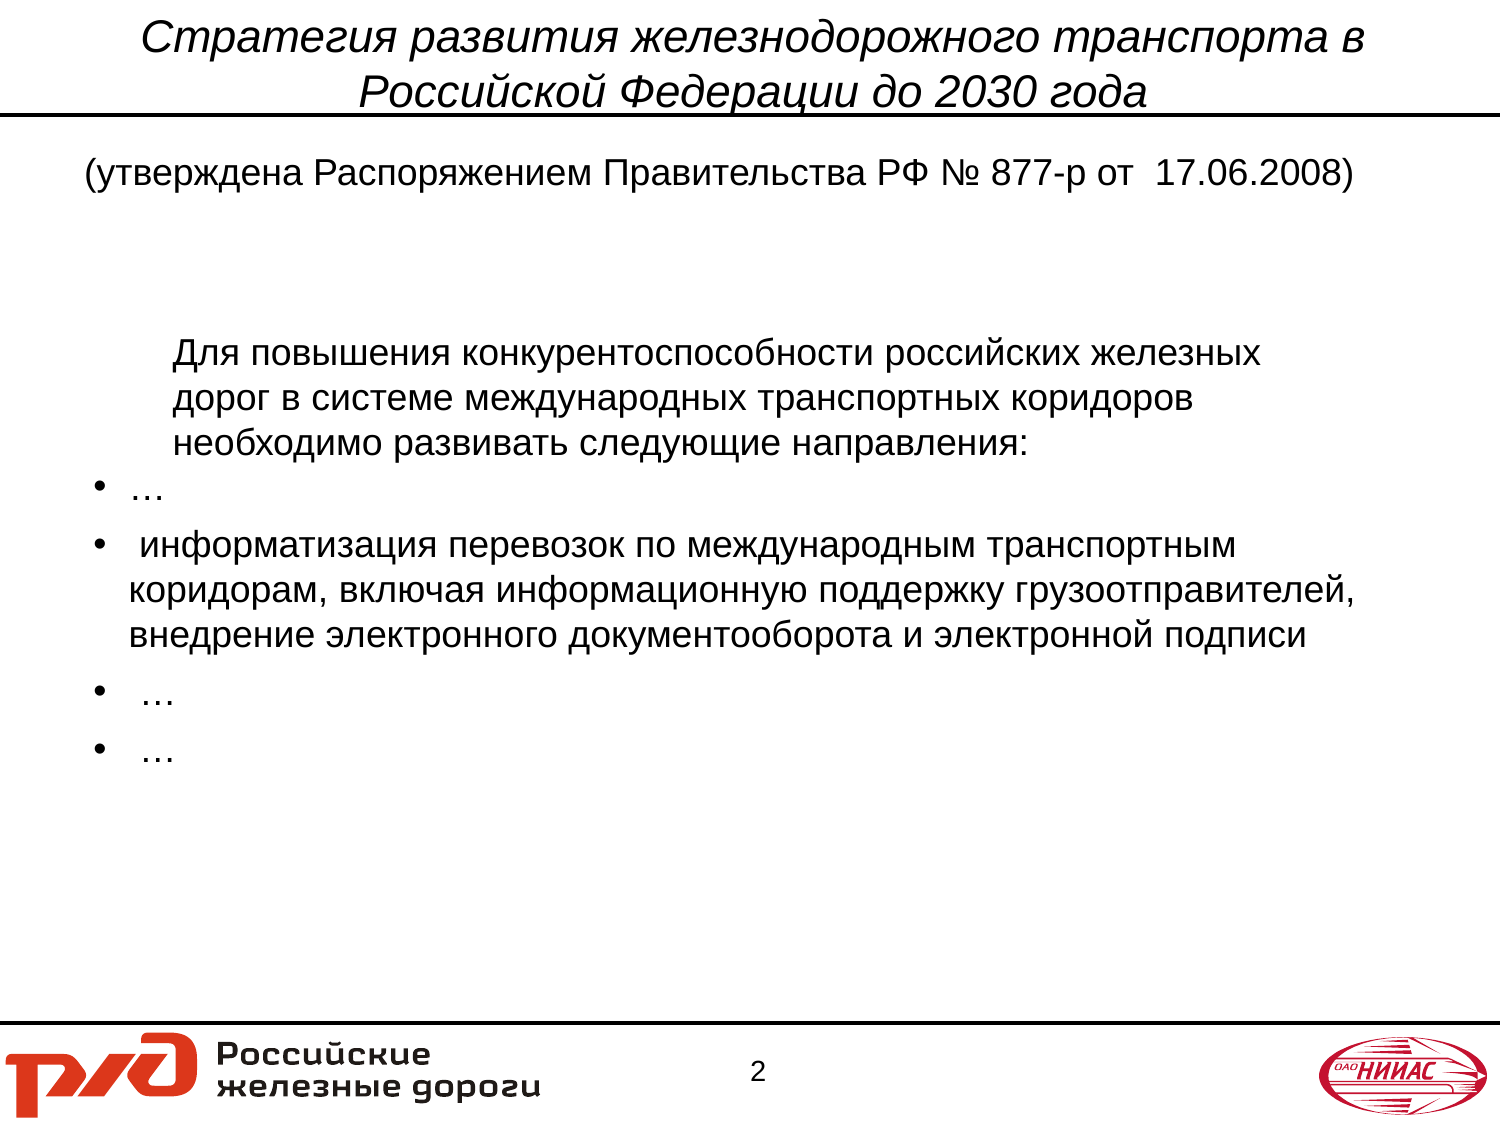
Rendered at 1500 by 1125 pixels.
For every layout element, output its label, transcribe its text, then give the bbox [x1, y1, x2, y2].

text_box Стратегия развития железнодорожного транспорта в Российской Федерации до 2030 года [6, 0, 1500, 112]
picture [5, 1032, 541, 1118]
slide_number 2 [544, 1044, 782, 1124]
text_box (утверждена Распоряжением Правительства РФ № 877-р от 17.06.2008) Для повышения конкурентоспособности российских железных дорог в системе международных транспортных коридоров необходимо развивать следующие направления: … информатизация перевозок по международным транспортным коридорам, включая информационную поддержку грузоотправителей, внедрение электронного документооборота и электронной подписи … … [54, 140, 1385, 778]
picture [1316, 1034, 1490, 1118]
